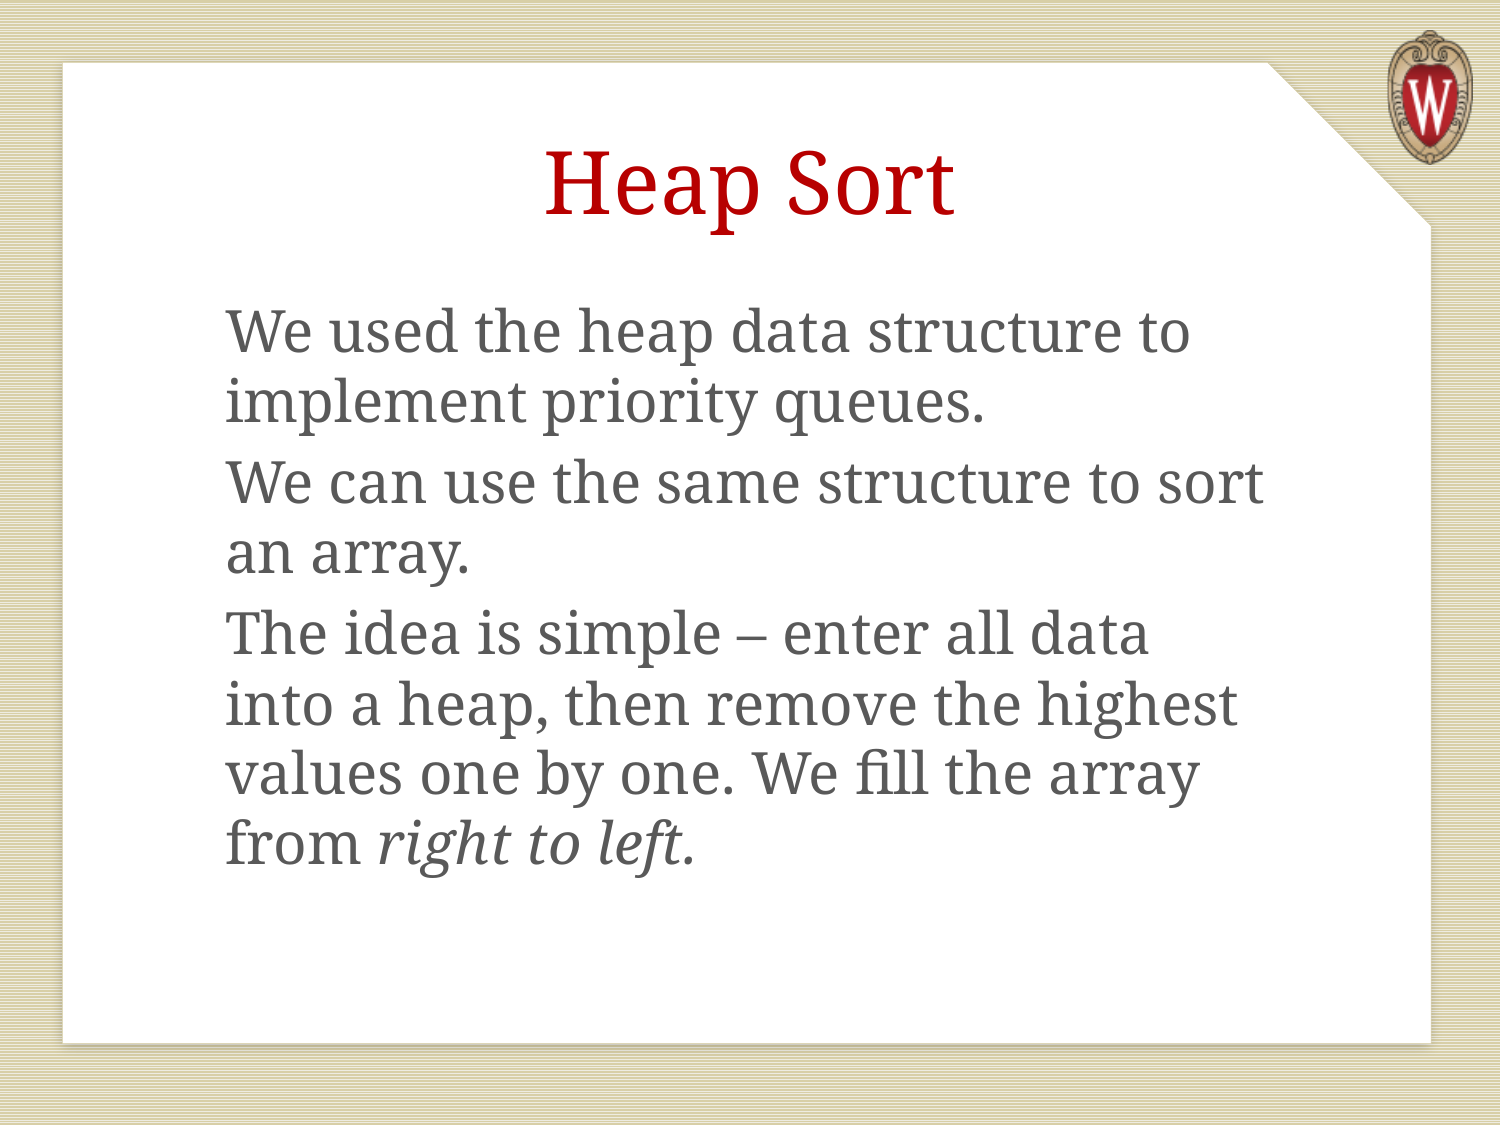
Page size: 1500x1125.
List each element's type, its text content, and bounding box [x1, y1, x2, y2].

subtitle We used the heap data structure to implement priority queues. We can use the same structure to sort an array. The idea is simple – enter all data into a heap, then remove the highest values one by one. We fill the array from right to left. [225, 293, 1275, 959]
title Heap Sort [112, 127, 1388, 274]
